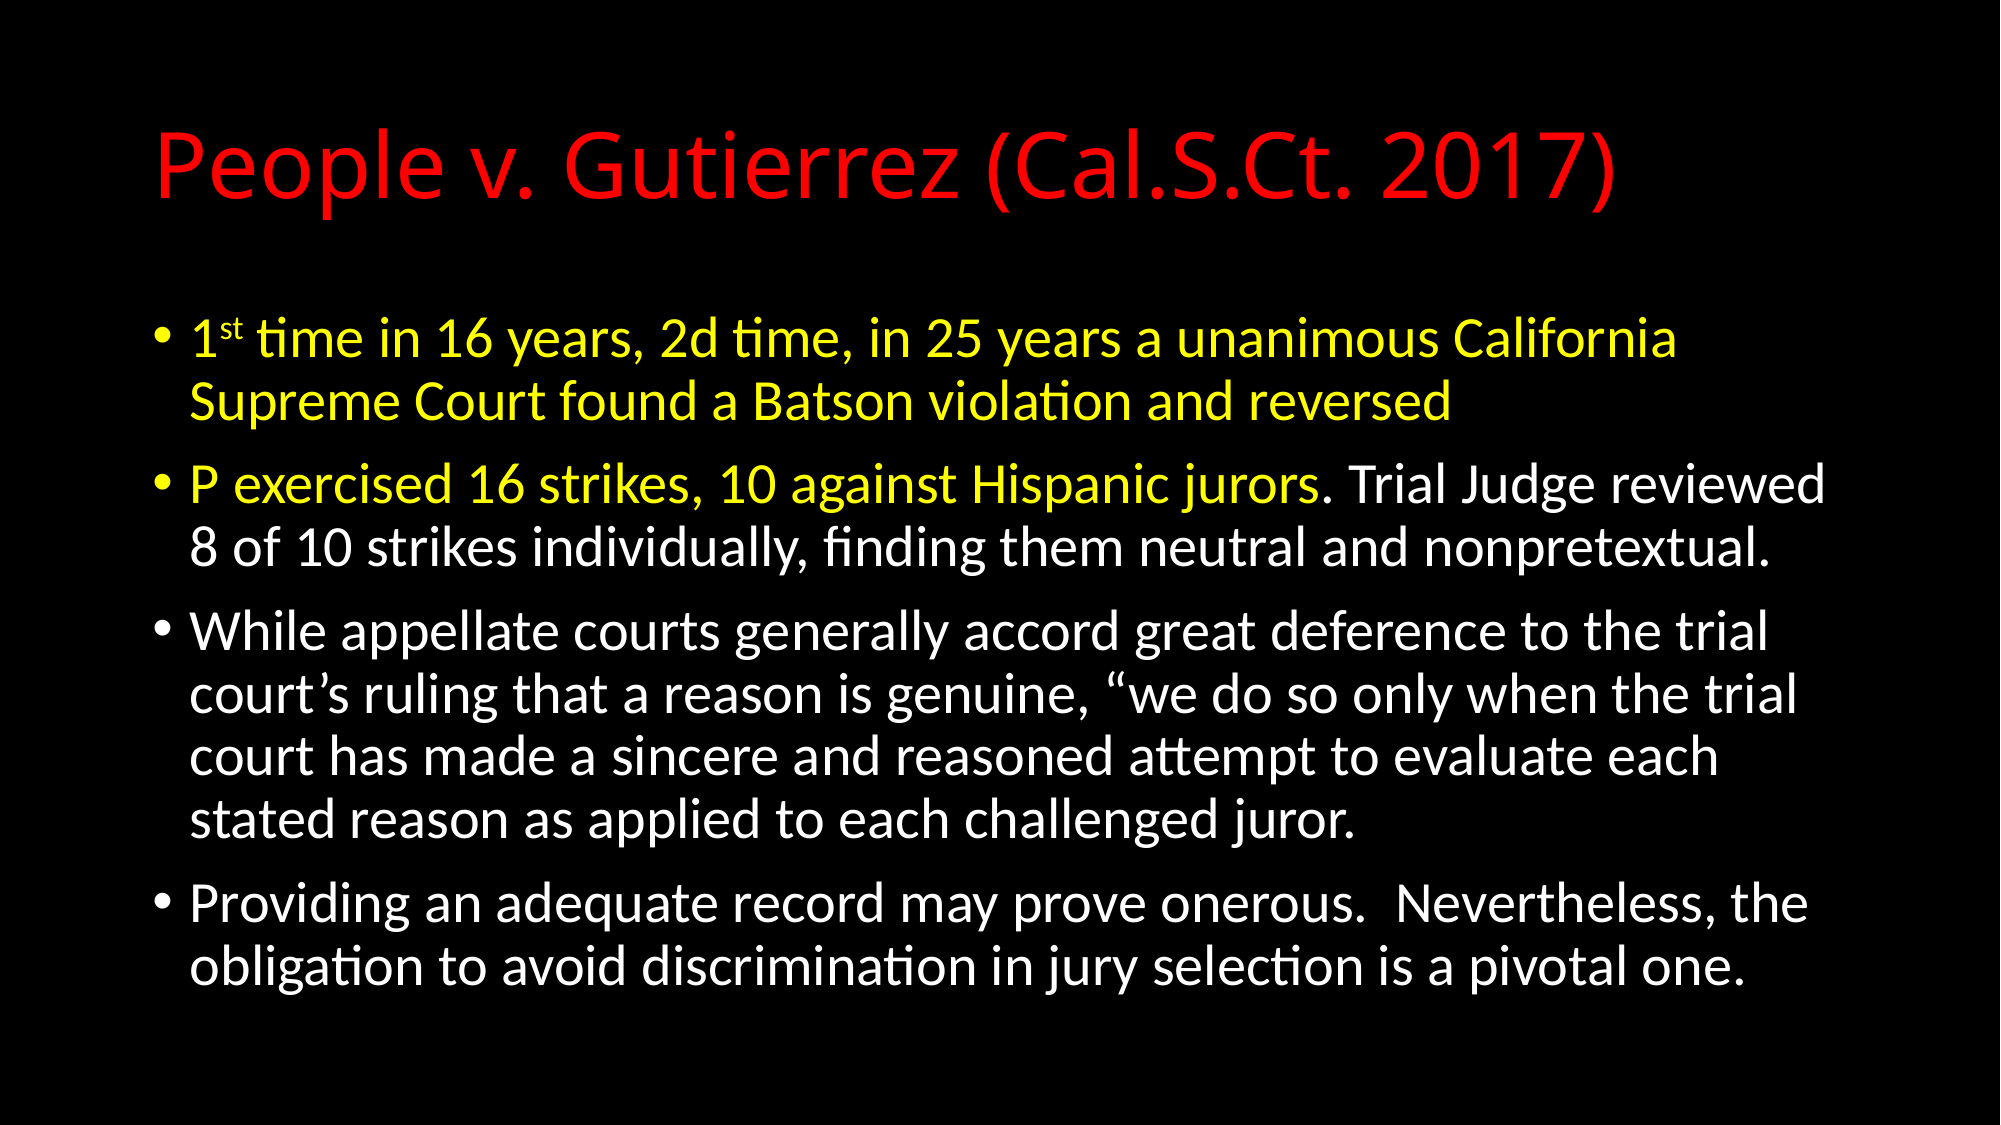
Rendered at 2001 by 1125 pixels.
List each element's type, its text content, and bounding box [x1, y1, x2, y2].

list 1st time in 16 years, 2d time, in 25 years a unanimous California Supreme Court found a Batson violation and reversed P exercised 16 strikes, 10 against Hispanic jurors. Trial Judge reviewed 8 of 10 strikes individually, finding them neutral and nonpretextual. While appellate courts generally accord great deference to the trial court’s ruling that a reason is genuine, “we do so only when the trial court has made a sincere and reasoned attempt to evaluate each stated reason as applied to each challenged juror. Providing an adequate record may prove onerous. Nevertheless, the obligation to avoid discrimination in jury selection is a pivotal one. [137, 299, 1863, 1014]
title People v. Gutierrez (Cal.S.Ct. 2017) [137, 59, 1863, 278]
